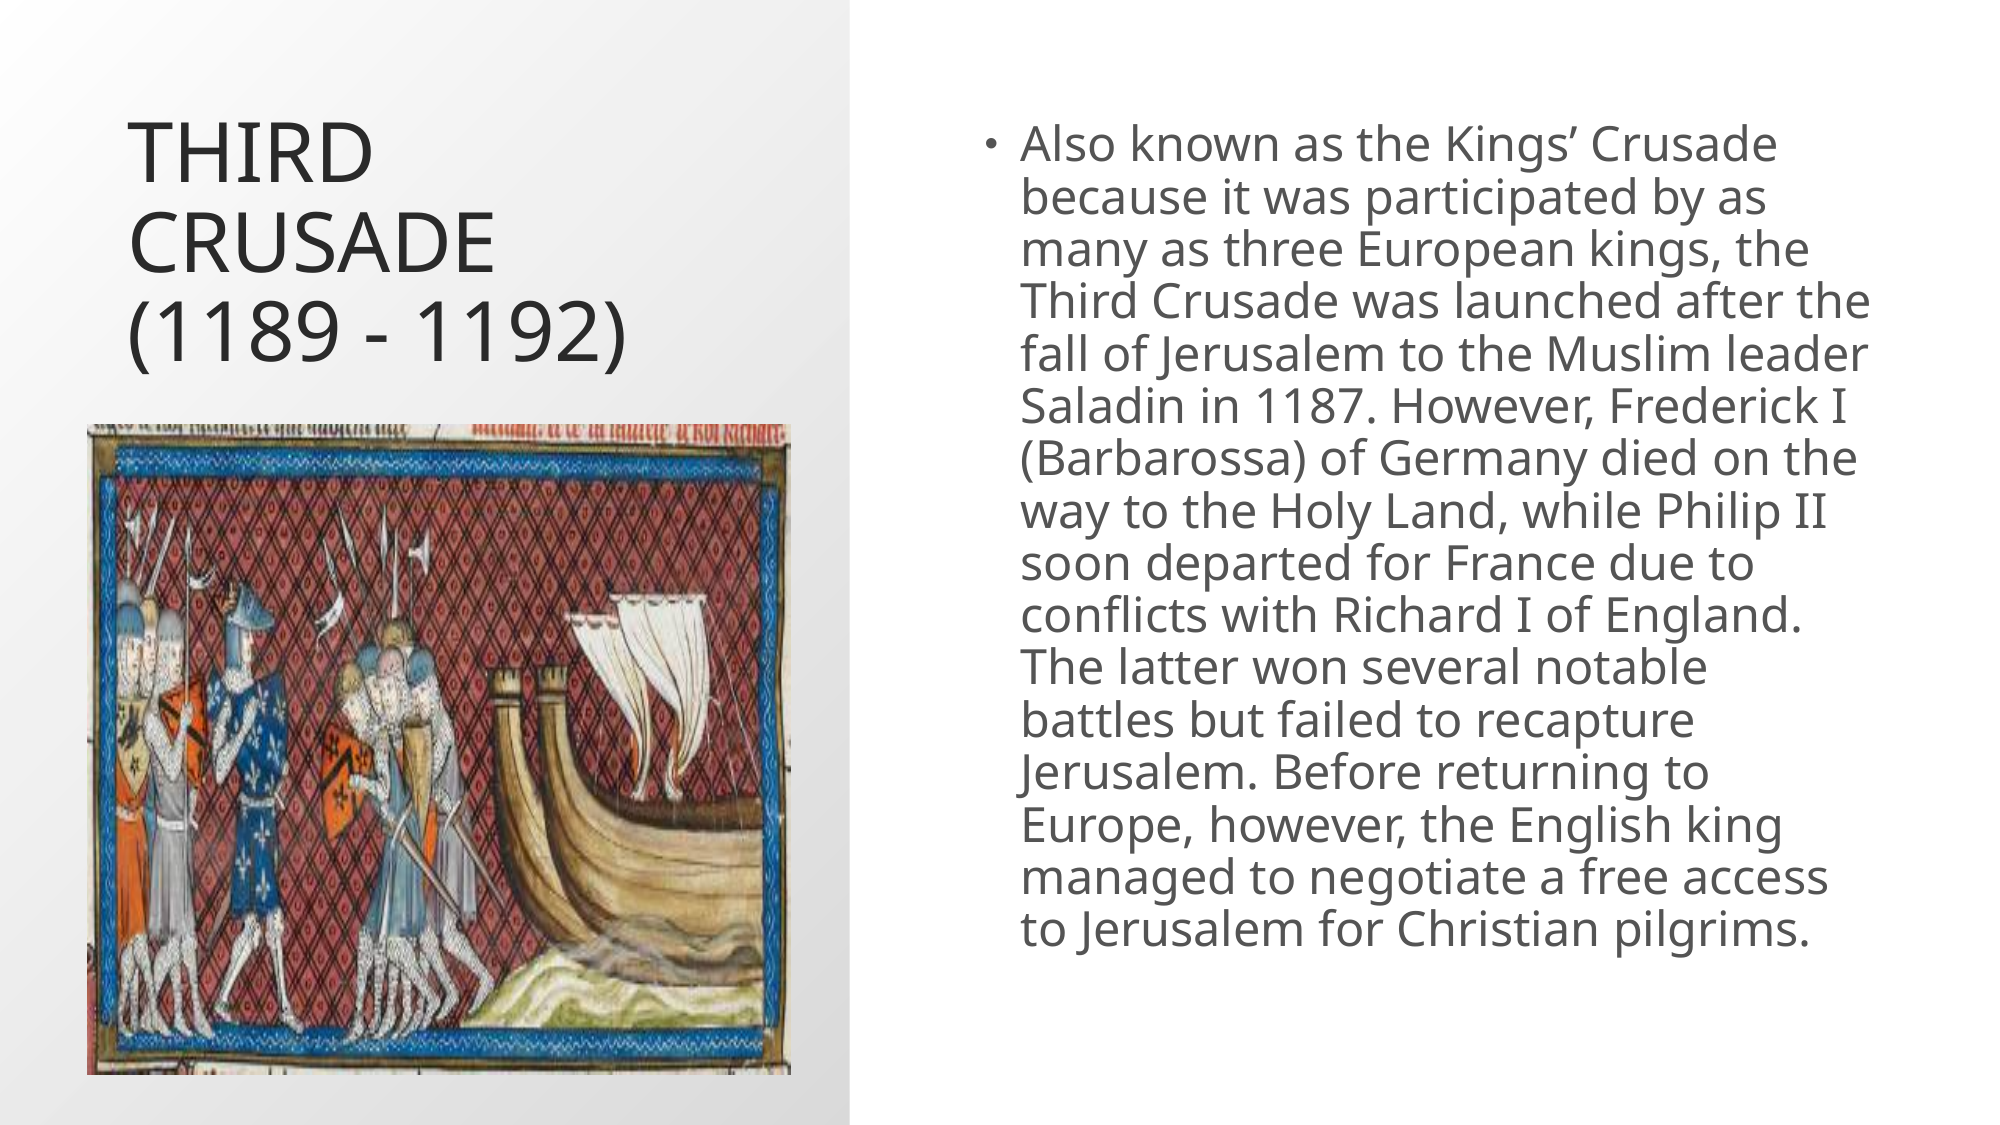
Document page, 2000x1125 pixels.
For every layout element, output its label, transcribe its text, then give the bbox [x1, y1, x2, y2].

list Also known as the Kings’ Crusade because it was participated by as many as three European kings, the Third Crusade was launched after the fall of Jerusalem to the Muslim leader Saladin in 1187. However, Frederick I (Barbarossa) of Germany died on the way to the Holy Land, while Philip II soon departed for France due to conflicts with Richard I of England. The latter won several notable battles but failed to recapture Jerusalem. Before returning to Europe, however, the English king managed to negotiate a free access to Jerusalem for Christian pilgrims. [962, 112, 1888, 1013]
picture [87, 424, 791, 1076]
title Third Crusade (1189 - 1192) [112, 112, 750, 424]
